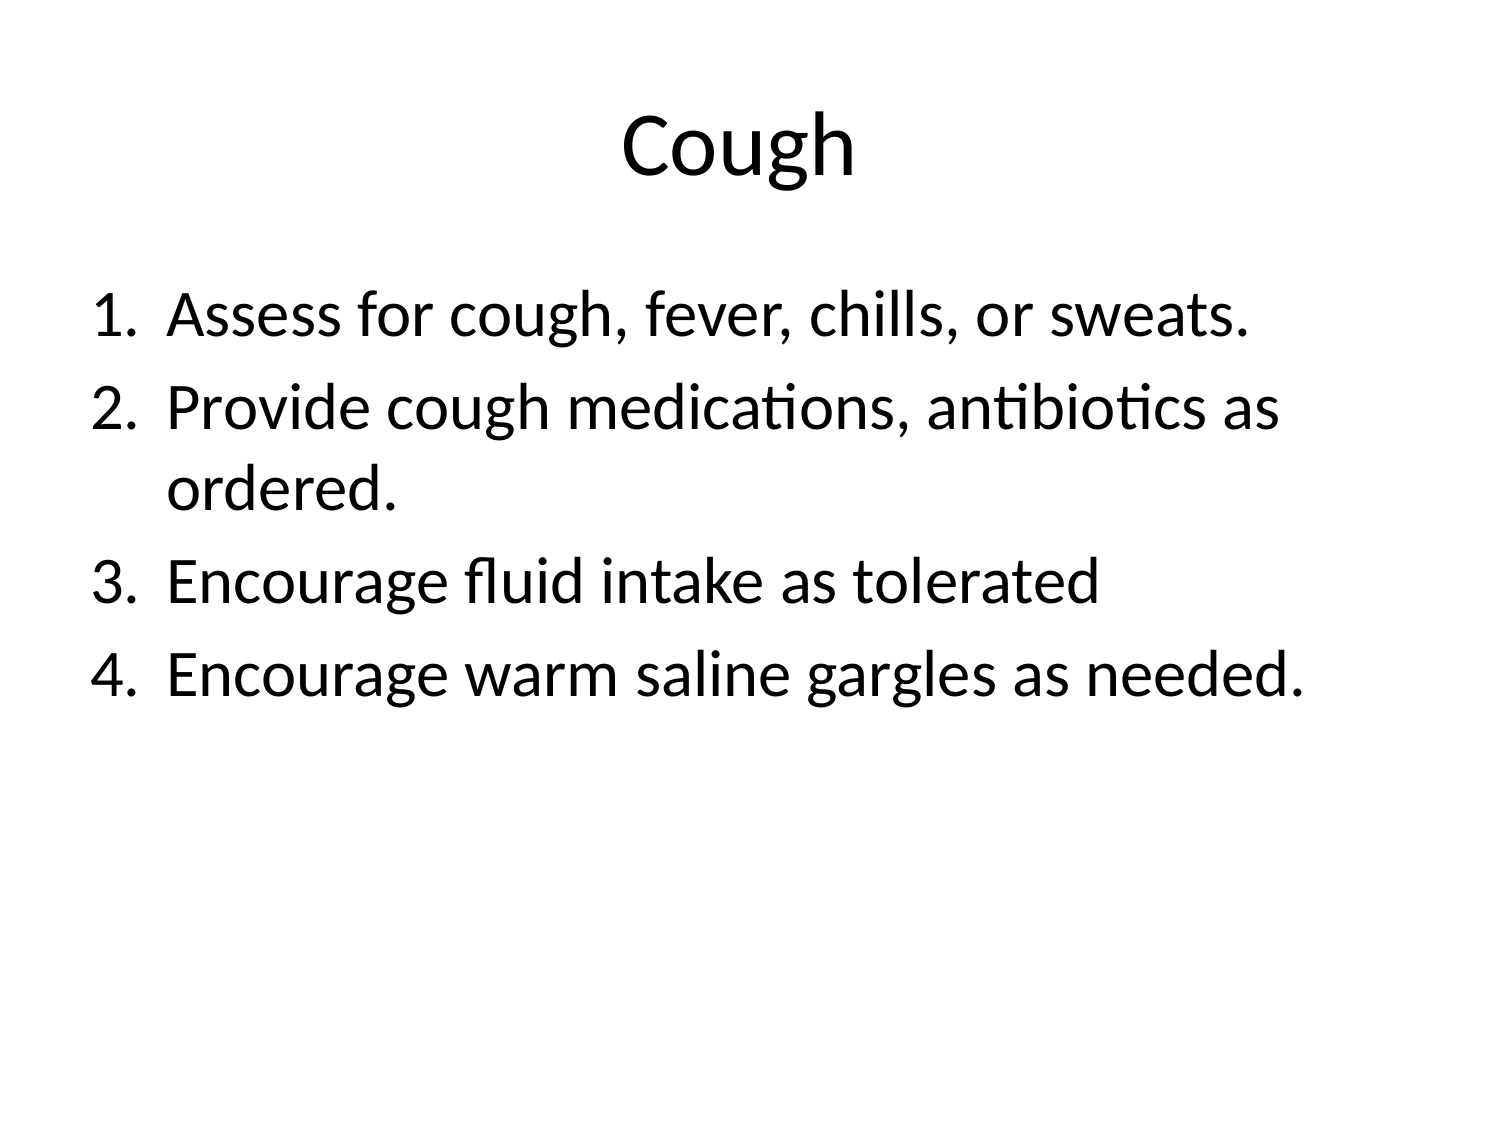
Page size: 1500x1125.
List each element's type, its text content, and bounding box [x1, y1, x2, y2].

title Cough [75, 45, 1425, 233]
list Assess for cough, fever, chills, or sweats. Provide cough medications, antibiotics as ordered. Encourage fluid intake as tolerated Encourage warm saline gargles as needed. [75, 262, 1425, 1005]
